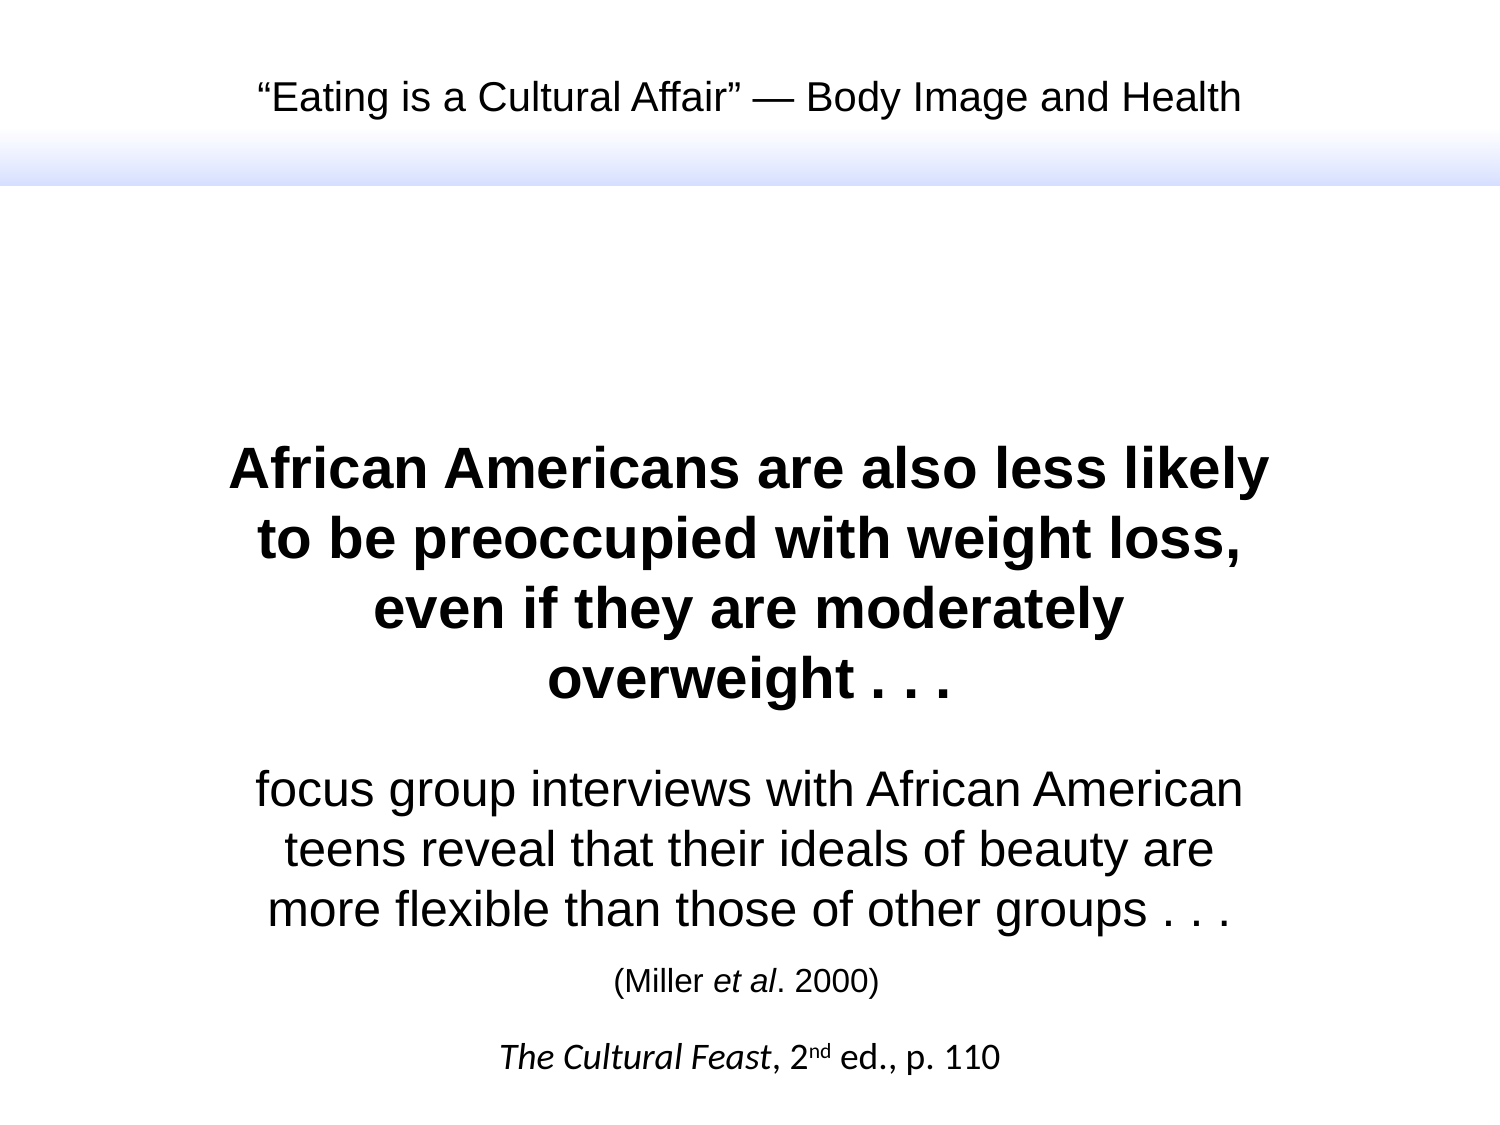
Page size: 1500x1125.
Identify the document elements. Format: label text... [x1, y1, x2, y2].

text_box African Americans are also less likely to be preoccupied with weight loss, even if they are moderately overweight . . . focus group interviews with African American teens reveal that their ideals of beauty are more flexible than those of other groups . . . [149, 422, 1350, 945]
text_box The Cultural Feast, 2nd ed., p. 110 [149, 1024, 1350, 1085]
text_box (Miller et al. 2000) [598, 952, 895, 1007]
text_box “Eating is a Cultural Affair” — Body Image and Health [0, 62, 1500, 186]
